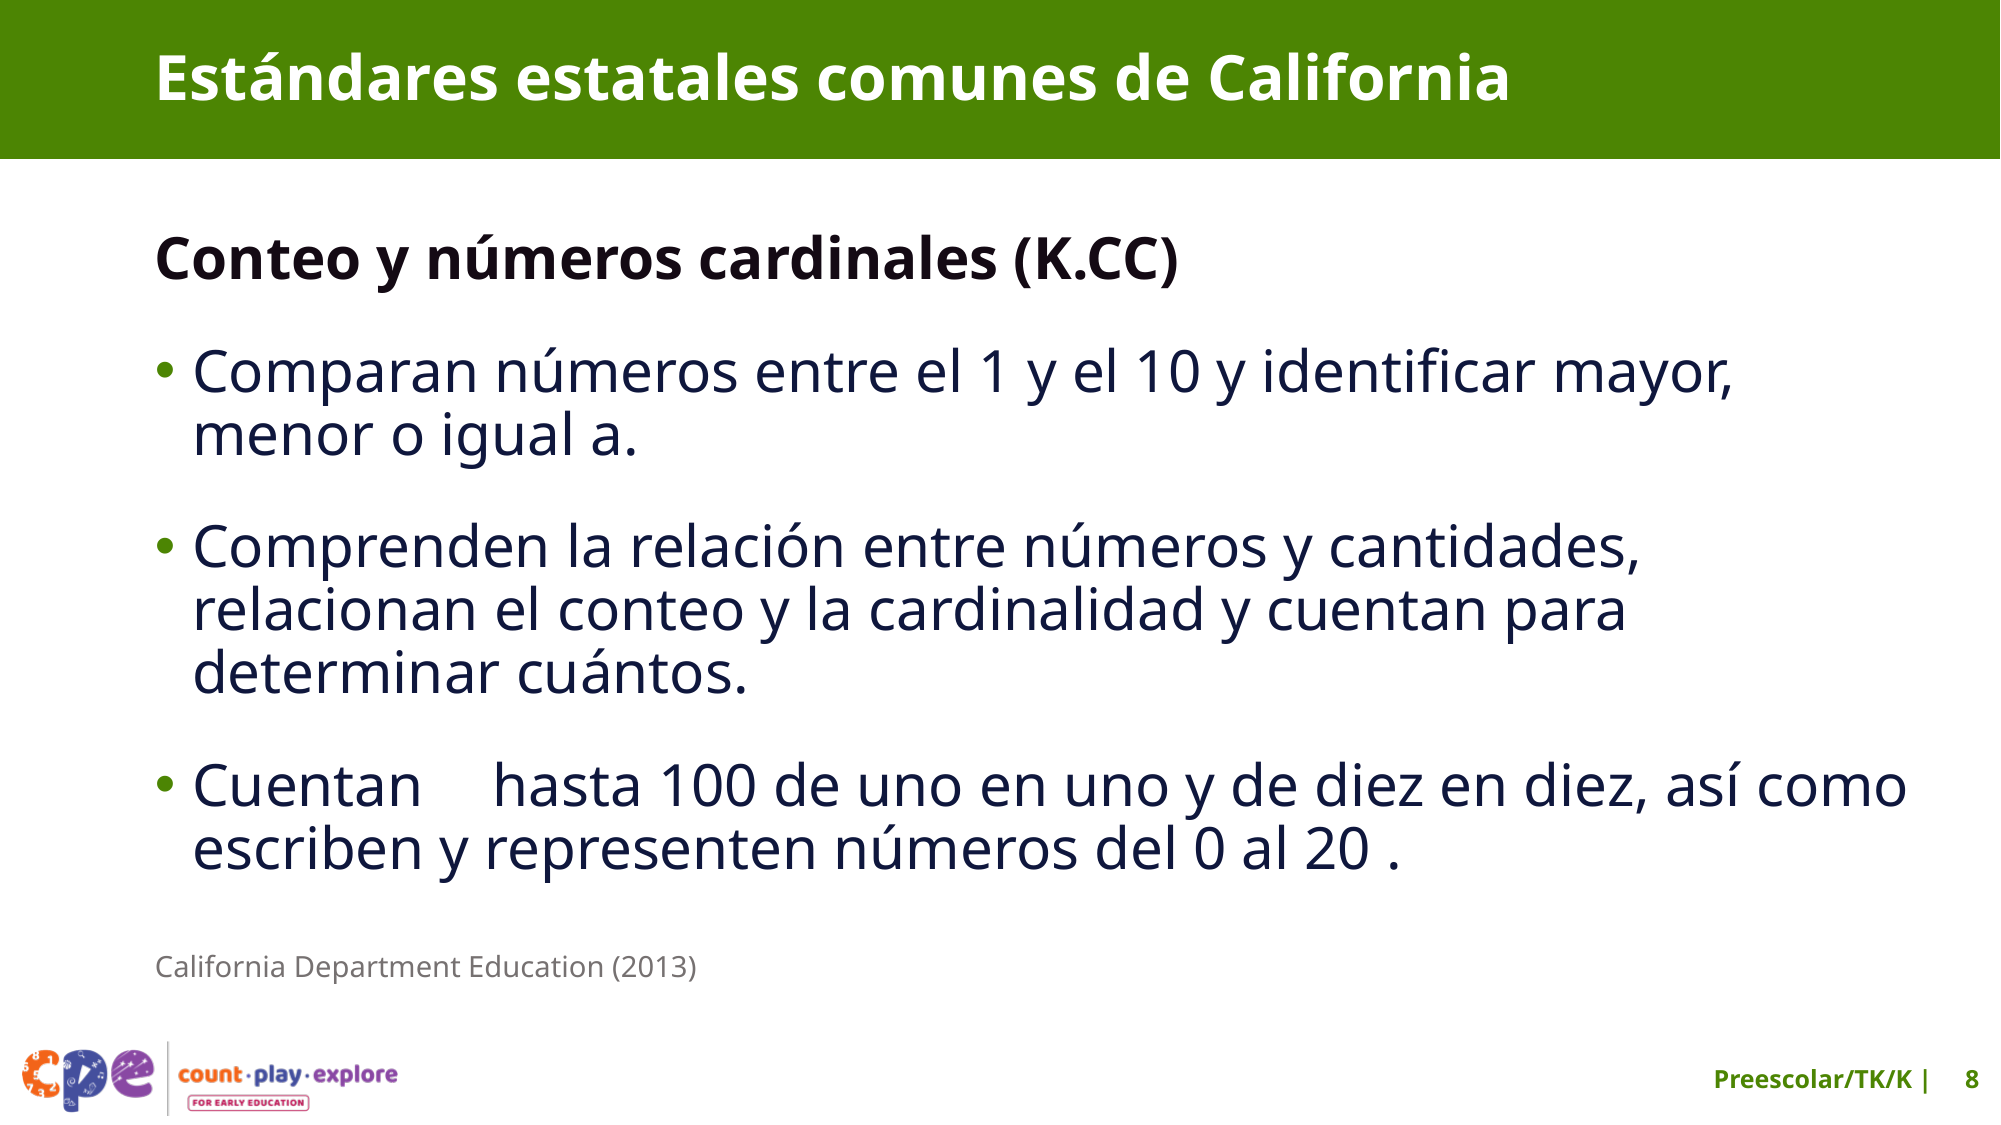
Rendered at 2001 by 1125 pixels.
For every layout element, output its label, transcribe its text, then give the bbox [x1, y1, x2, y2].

title Estándares estatales comunes de California [139, 38, 1917, 123]
picture [22, 1041, 398, 1116]
list Conteo y números cardinales (K.CC) Comparan números entre el 1 y el 10 y identificar mayor, menor o igual a. Comprenden la relación entre números y cantidades, relacionan el conteo y la cardinalidad y cuentan para determinar cuántos. Cuentan hasta 100 de uno en uno y de diez en diez, así como escriben y representen números del 0 al 20 . California Department Education (2013) [139, 191, 1931, 1022]
